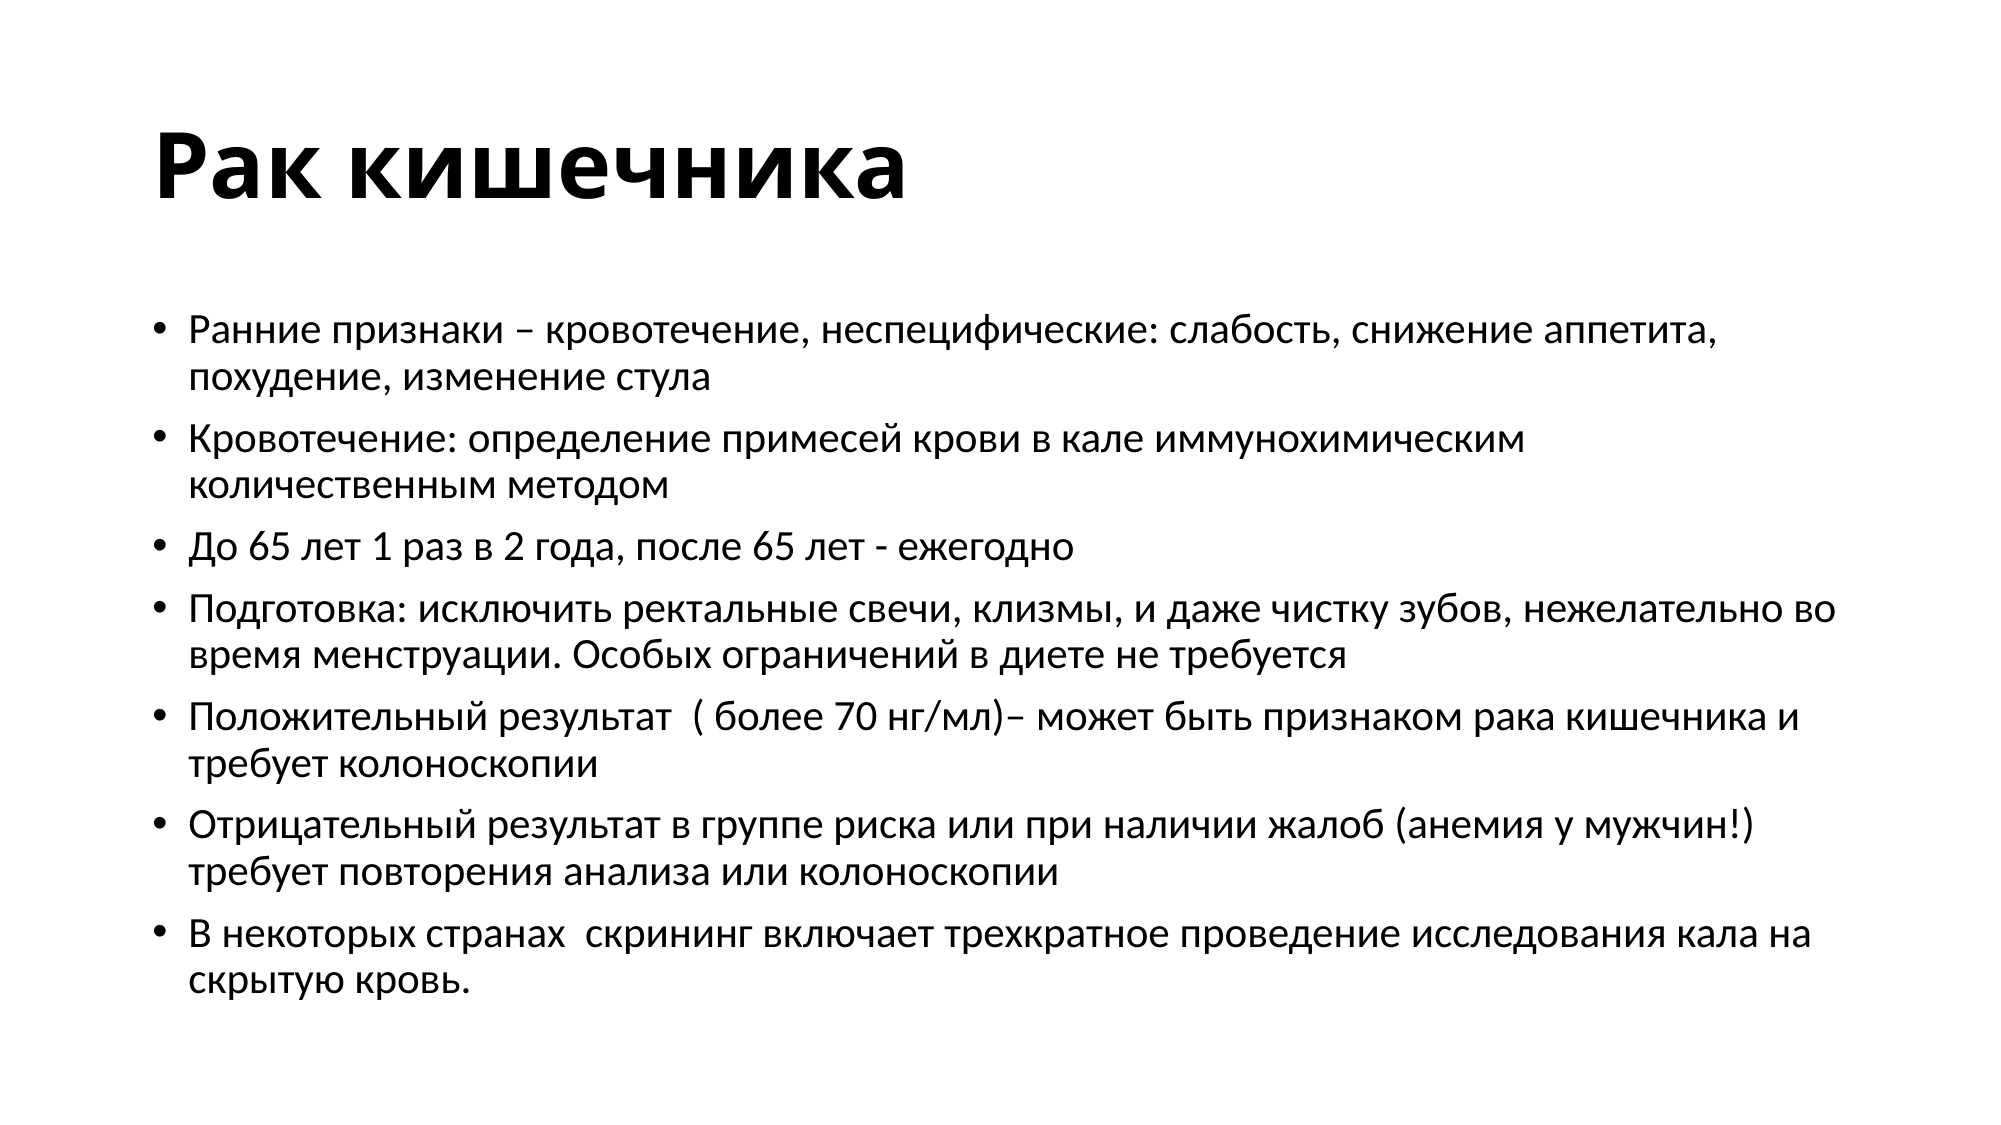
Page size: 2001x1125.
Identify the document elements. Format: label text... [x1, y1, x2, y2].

title Рак кишечника [137, 59, 1863, 278]
list Ранние признаки – кровотечение, неспецифические: слабость, снижение аппетита, похудение, изменение стула Кровотечение: определение примесей крови в кале иммунохимическим количественным методом До 65 лет 1 раз в 2 года, после 65 лет - ежегодно Подготовка: исключить ректальные свечи, клизмы, и даже чистку зубов, нежелательно во время менструации. Особых ограничений в диете не требуется Положительный результат ( более 70 нг/мл)– может быть признаком рака кишечника и требует колоноскопии Отрицательный результат в группе риска или при наличии жалоб (анемия у мужчин!) требует повторения анализа или колоноскопии В некоторых странах скрининг включает трехкратное проведение исследования кала на скрытую кровь. [137, 299, 1863, 1014]
